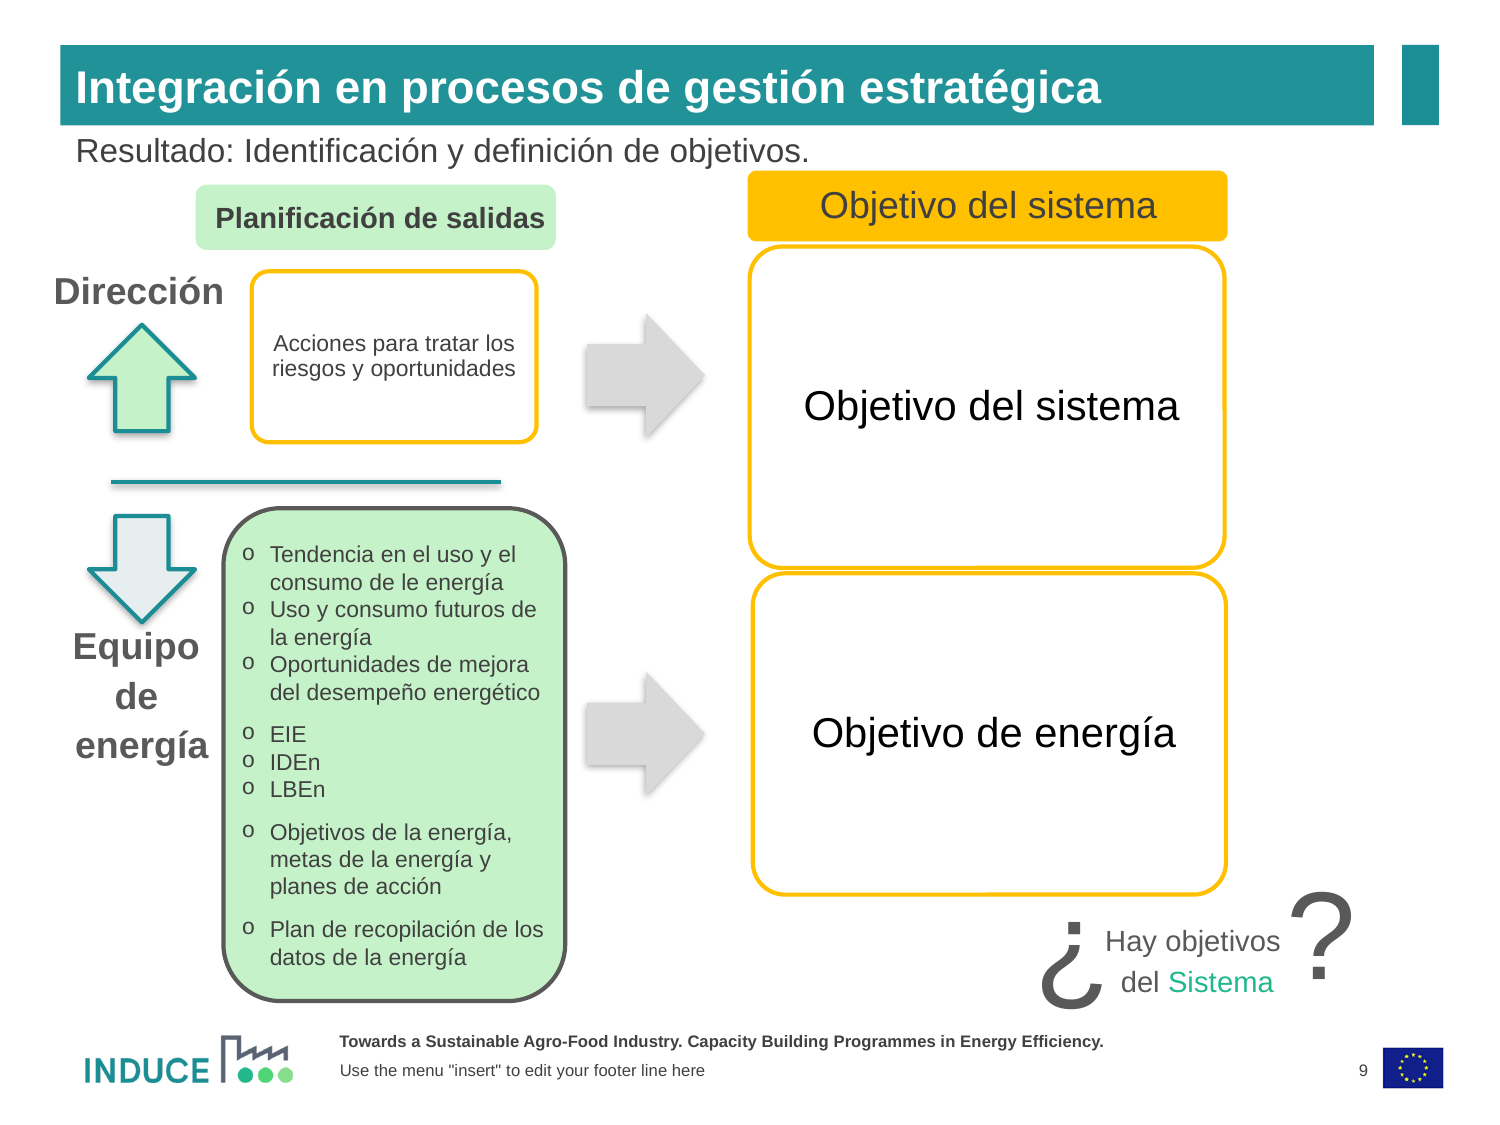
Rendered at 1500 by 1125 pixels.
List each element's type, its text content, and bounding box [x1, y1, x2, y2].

text_box Integración en procesos de gestión estratégica [60, 45, 1374, 126]
text_box Planificación de salidas [195, 192, 566, 242]
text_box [1102, 740, 1293, 1125]
picture [83, 1033, 295, 1085]
text_box [231, 506, 558, 532]
text_box Dirección [38, 259, 240, 323]
text_box [586, 312, 706, 438]
text_box [87, 324, 196, 432]
text_box [1402, 44, 1439, 126]
subtitle Resultado: Identificación y definición de objetivos. [60, 125, 1439, 173]
slide_number 9 [1298, 1055, 1375, 1085]
text_box [221, 542, 226, 968]
footer Use the menu "insert" to edit your footer line here [324, 1055, 1097, 1085]
text_box Equipo de energía [5, 622, 221, 753]
text_box [563, 543, 568, 967]
text_box [231, 977, 558, 1004]
text_box Tendencia en el uso y el consumo de le energía Uso y consumo futuros de la energía Oportunidades de mejora del desempeño energético EIE IDEn LBEn Objetivos de la energía, metas de la energía y planes de acción Plan de recopilación de los datos de la energía [226, 532, 563, 977]
text_box [193, 182, 558, 252]
picture [1373, 1038, 1450, 1094]
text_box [749, 172, 1227, 895]
text_box [88, 515, 196, 623]
text_box [586, 671, 706, 797]
text_box Acciones para tratar los riesgos y oportunidades [249, 269, 539, 445]
